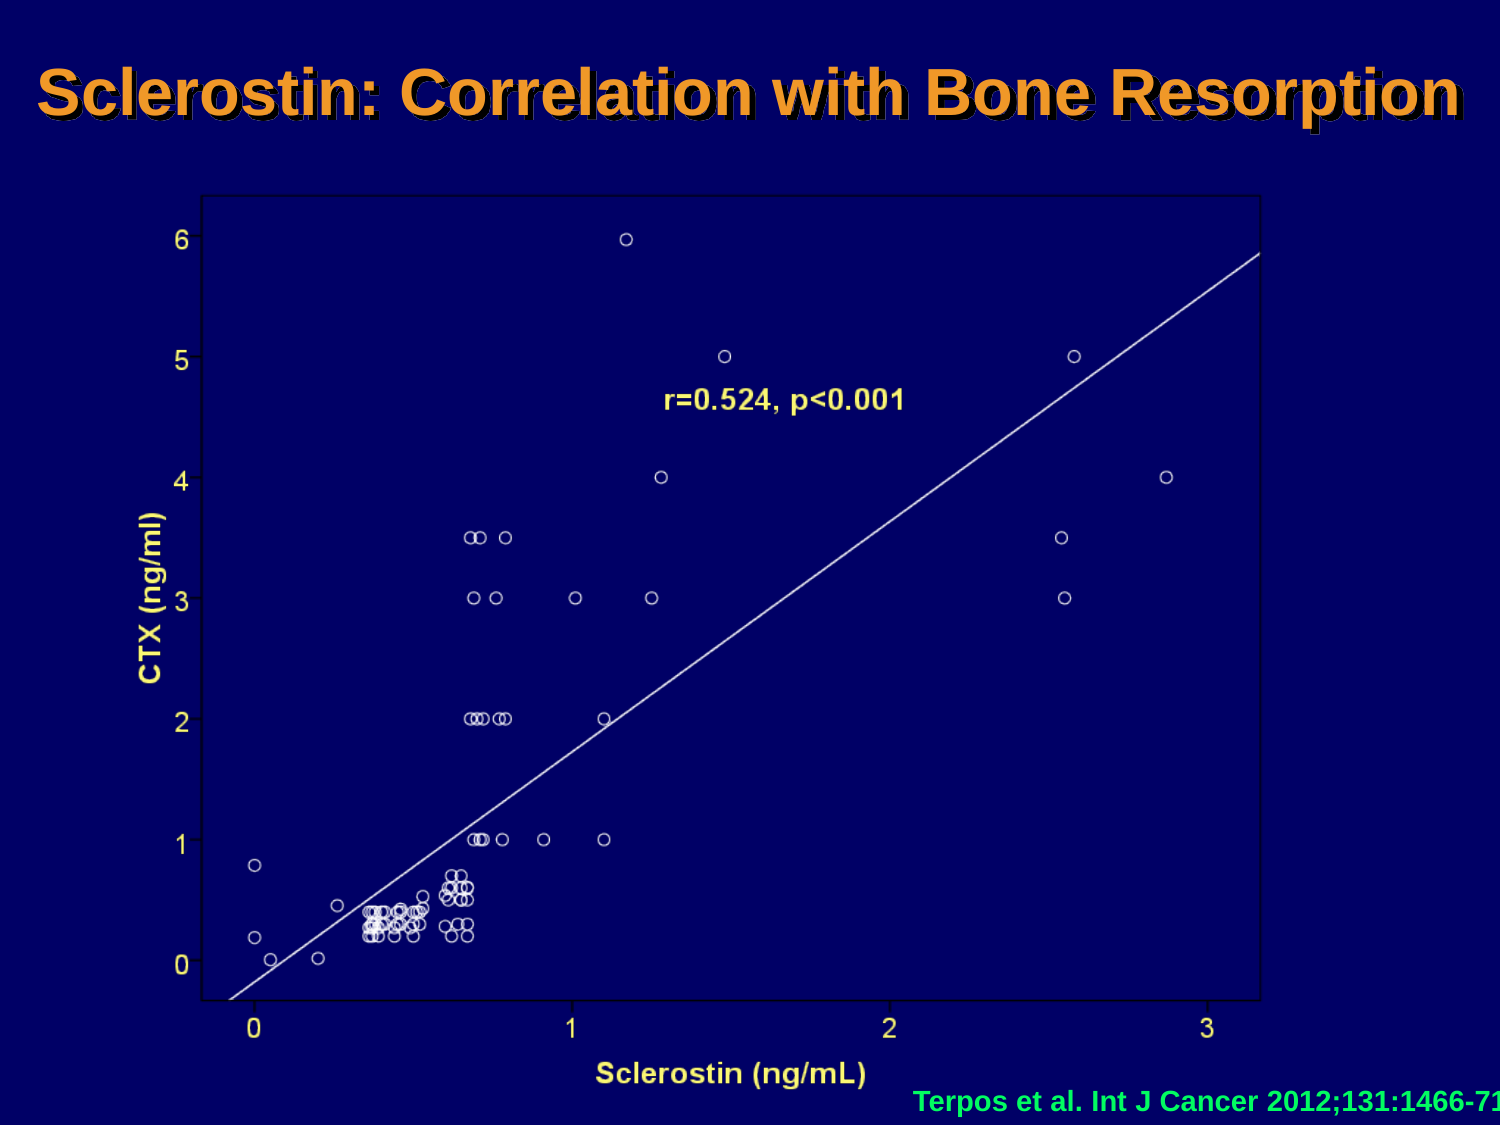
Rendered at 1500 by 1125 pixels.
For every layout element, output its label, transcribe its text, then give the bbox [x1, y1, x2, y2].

title Sclerostin: Correlation with Bone Resorption [0, 0, 1500, 188]
picture [93, 172, 1500, 1125]
